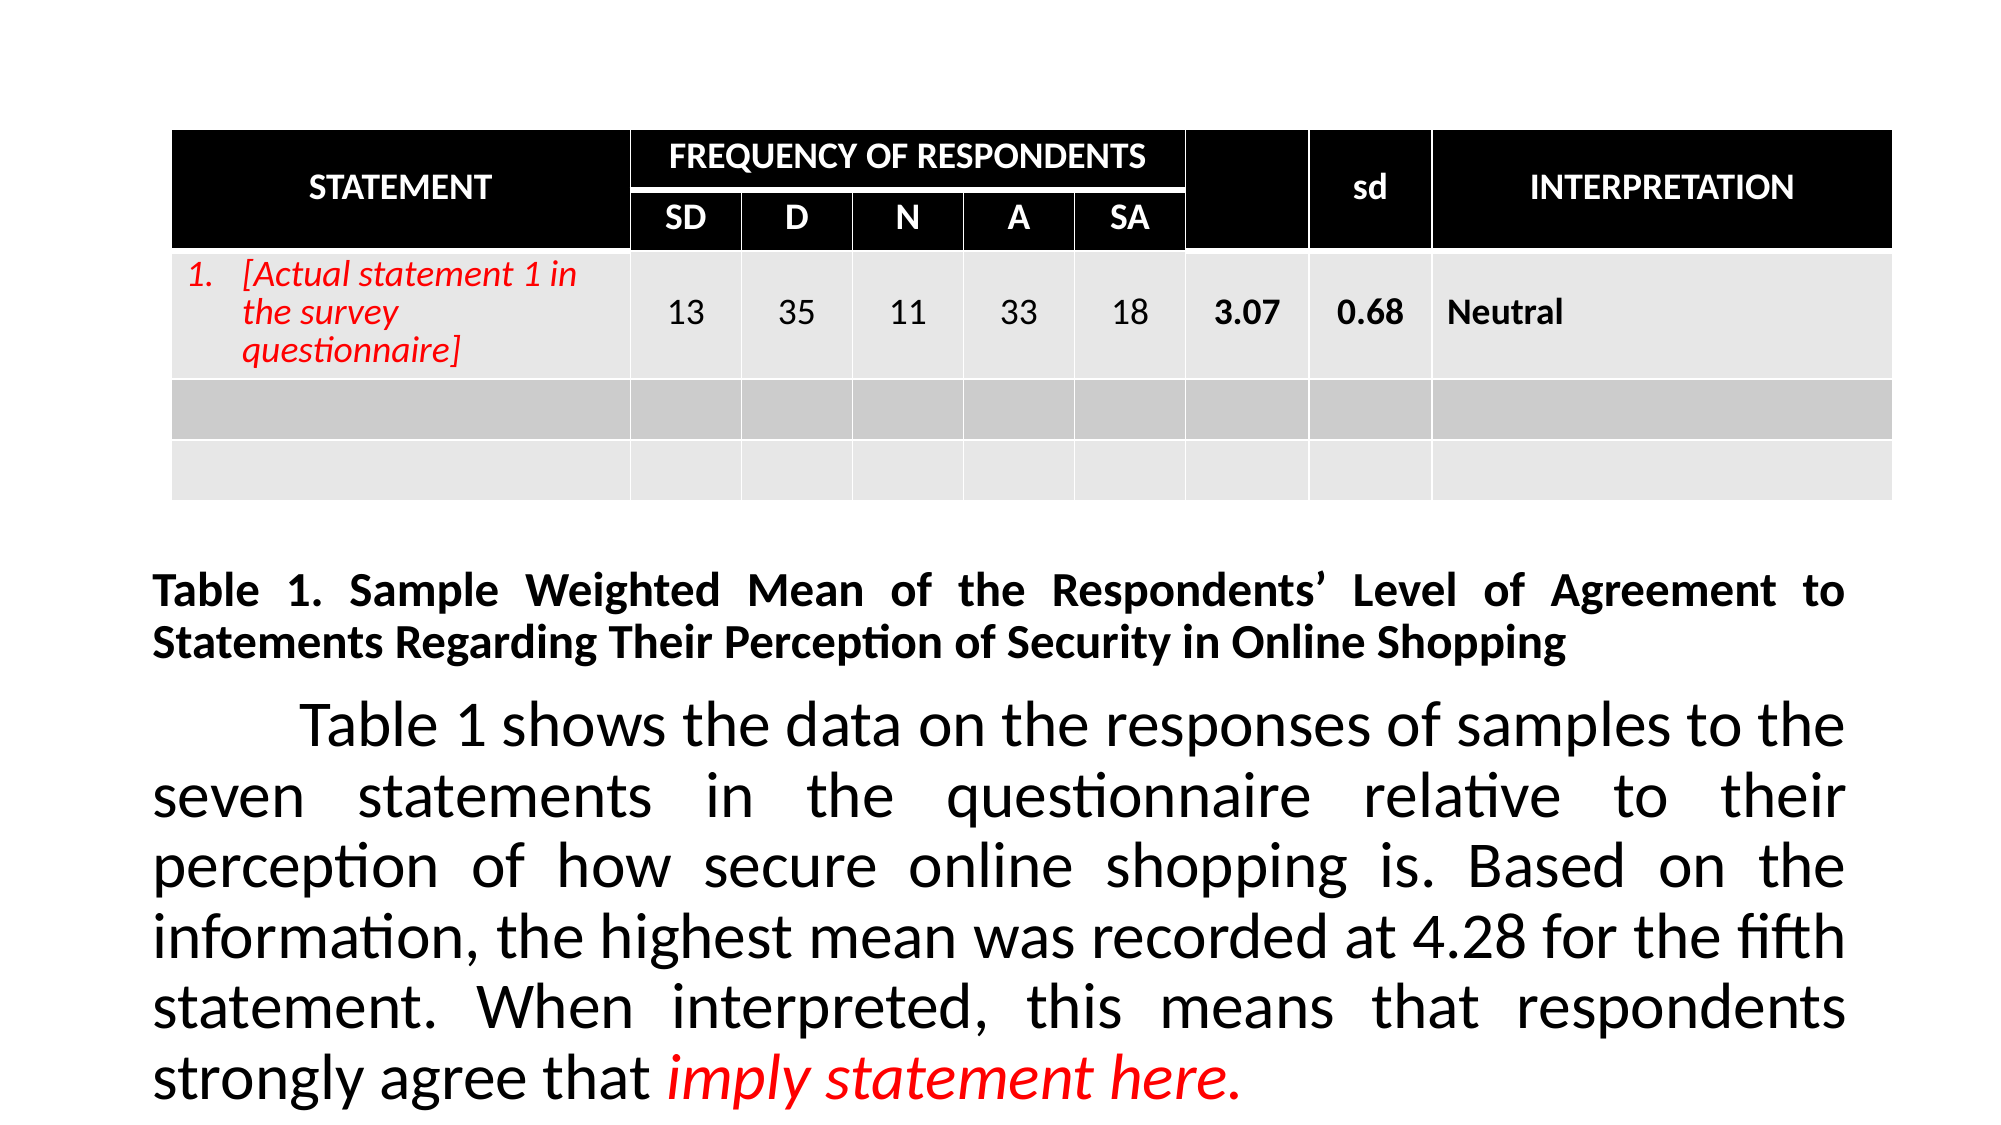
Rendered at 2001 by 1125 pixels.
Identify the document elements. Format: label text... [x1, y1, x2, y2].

list Table 1. Sample Weighted Mean of the Respondents’ Level of Agreement to Statements Regarding Their Perception of Security in Online Shopping Table 1 shows the data on the responses of samples to the seven statements in the questionnaire relative to their perception of how secure online shopping is. Based on the information, the highest mean was recorded at 4.28 for the fifth statement. When interpreted, this means that respondents strongly agree that imply statement here. [137, 283, 1863, 1125]
